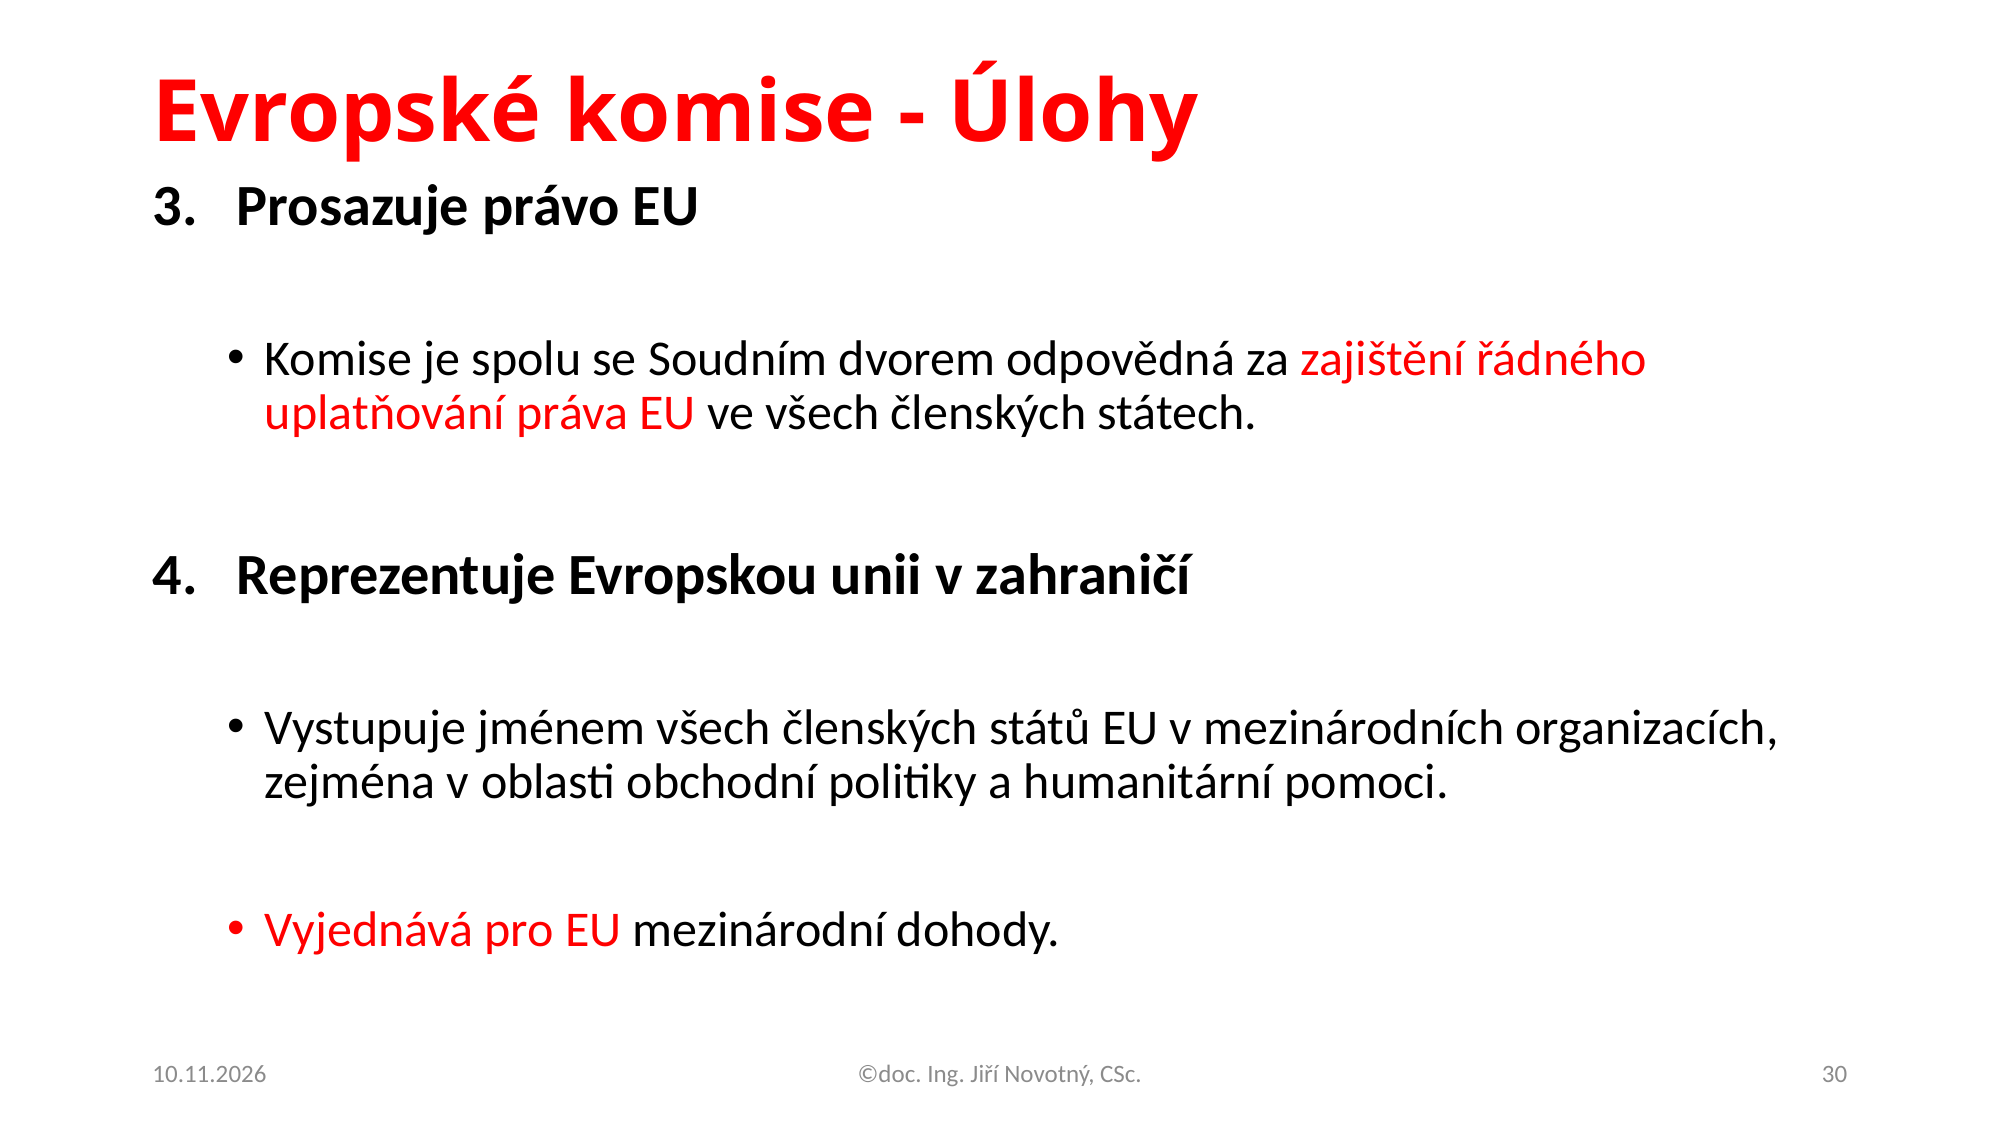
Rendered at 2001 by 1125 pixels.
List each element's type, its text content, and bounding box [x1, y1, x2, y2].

slide_number 30 [1412, 1042, 1863, 1103]
footer ©doc. Ing. Jiří Novotný, CSc. [662, 1042, 1338, 1103]
title Evropské komise - Úlohy [137, 59, 1863, 168]
list Prosazuje právo EU Komise je spolu se Soudním dvorem odpovědná za zajištění řádného uplatňování práva EU ve všech členských státech. Reprezentuje Evropskou unii v zahraničí Vystupuje jménem všech členských států EU v mezinárodních organizacích, zejména v oblasti obchodní politiky a humanitární pomoci. Vyjednává pro EU mezinárodní dohody. [137, 168, 1863, 1014]
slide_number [137, 1042, 588, 1103]
